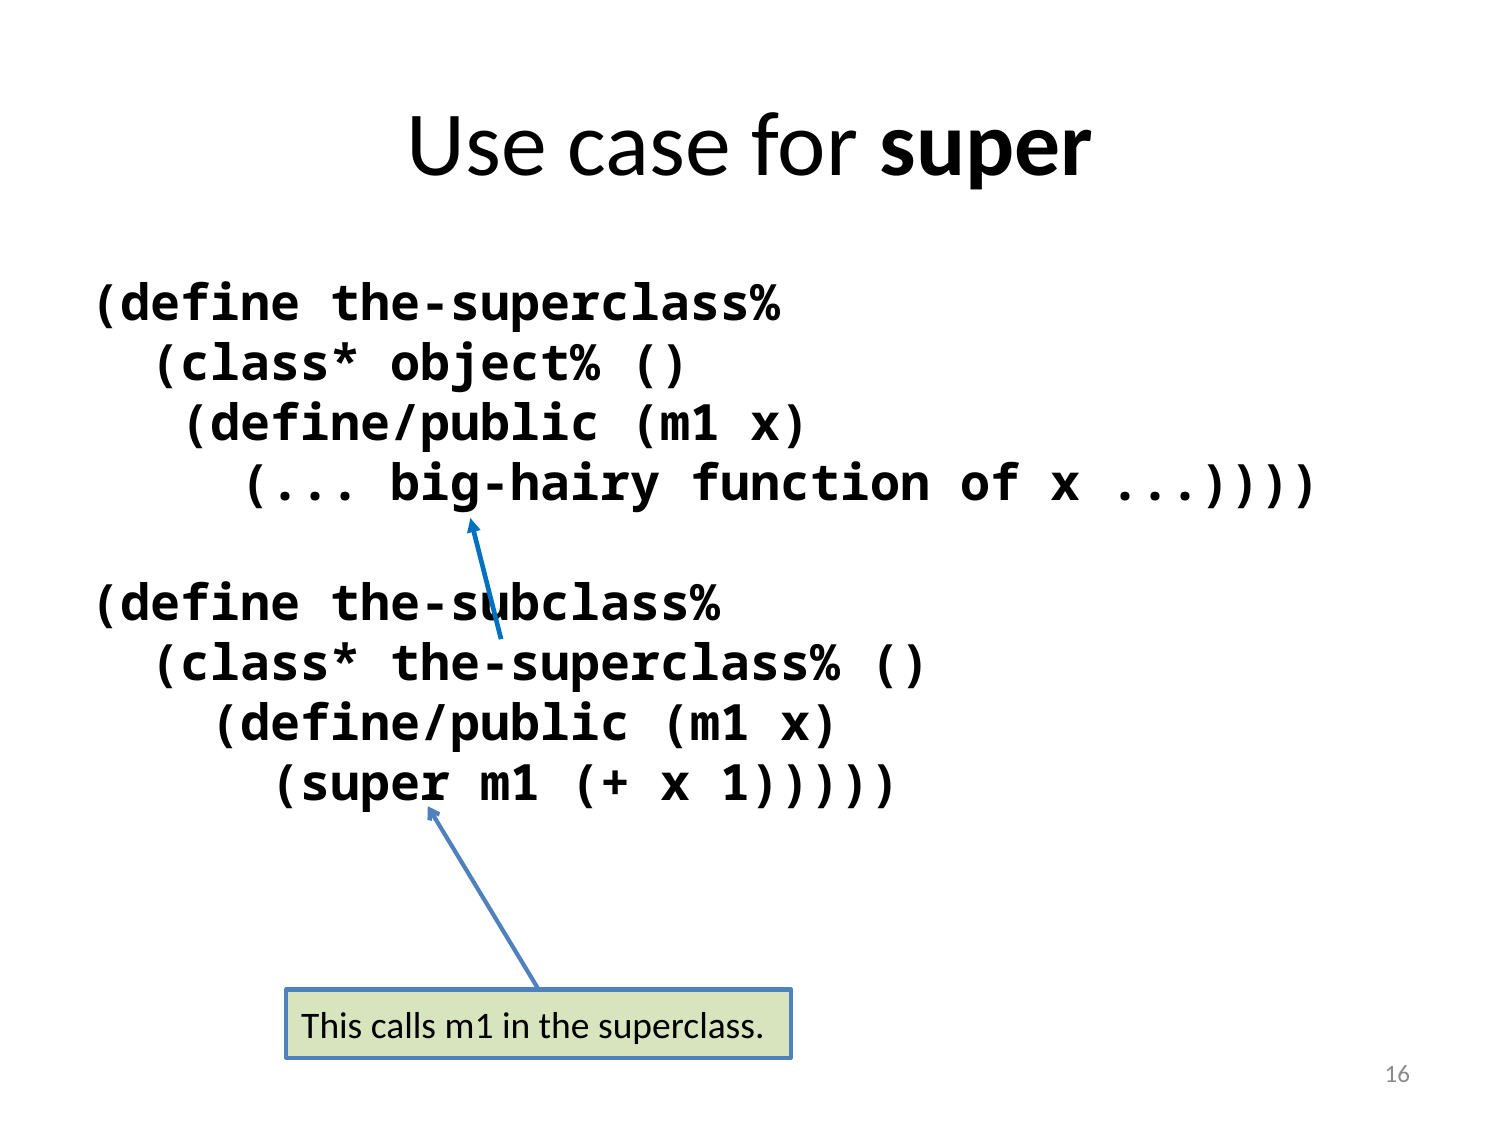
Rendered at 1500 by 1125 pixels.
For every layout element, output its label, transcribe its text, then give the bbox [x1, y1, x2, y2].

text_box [427, 806, 539, 990]
text_box This calls m1 in the superclass. [284, 987, 793, 1060]
title Use case for super [75, 45, 1425, 233]
slide_number 16 [1074, 1042, 1425, 1103]
list (define the-superclass% (class* object% () (define/public (m1 x) (... big-hairy function of x ...)))) (define the-subclass% (class* the-superclass% () (define/public (m1 x) (super m1 (+ x 1))))) [75, 262, 1475, 1005]
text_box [470, 517, 502, 640]
